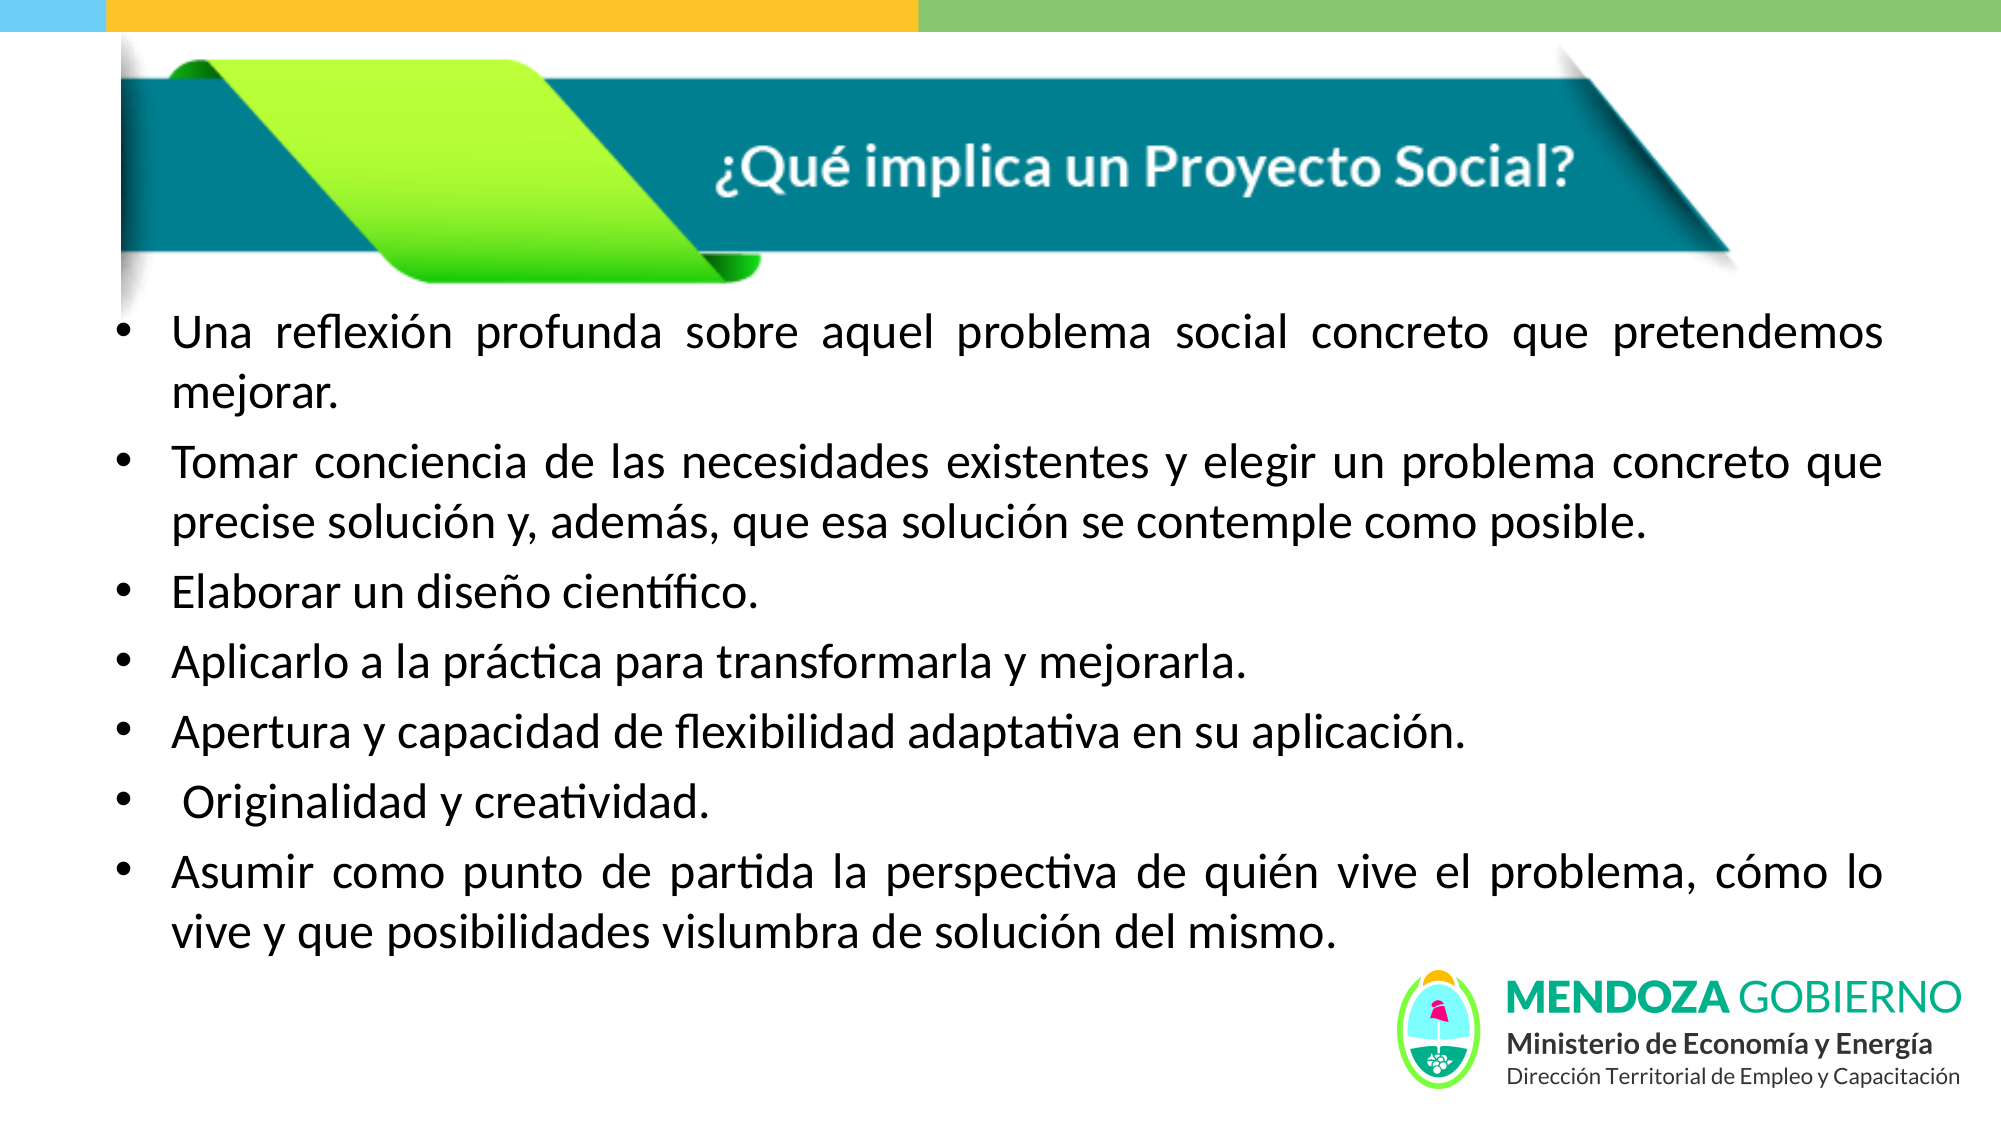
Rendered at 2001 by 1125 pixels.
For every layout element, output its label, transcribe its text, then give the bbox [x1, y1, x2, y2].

picture [0, 0, 2001, 325]
list Una reflexión profunda sobre aquel problema social concreto que pretendemos mejorar. Tomar conciencia de las necesidades existentes y elegir un problema concreto que precise solución y, además, que esa solución se contemple como posible. Elaborar un diseño científico. Aplicarlo a la práctica para transformarla y mejorarla. Apertura y capacidad de flexibilidad adaptativa en su aplicación. Originalidad y creatividad. Asumir como punto de partida la perspectiva de quién vive el problema, cómo lo vive y que posibilidades vislumbra de solución del mismo. [99, 291, 1900, 1034]
picture [1397, 970, 1961, 1090]
